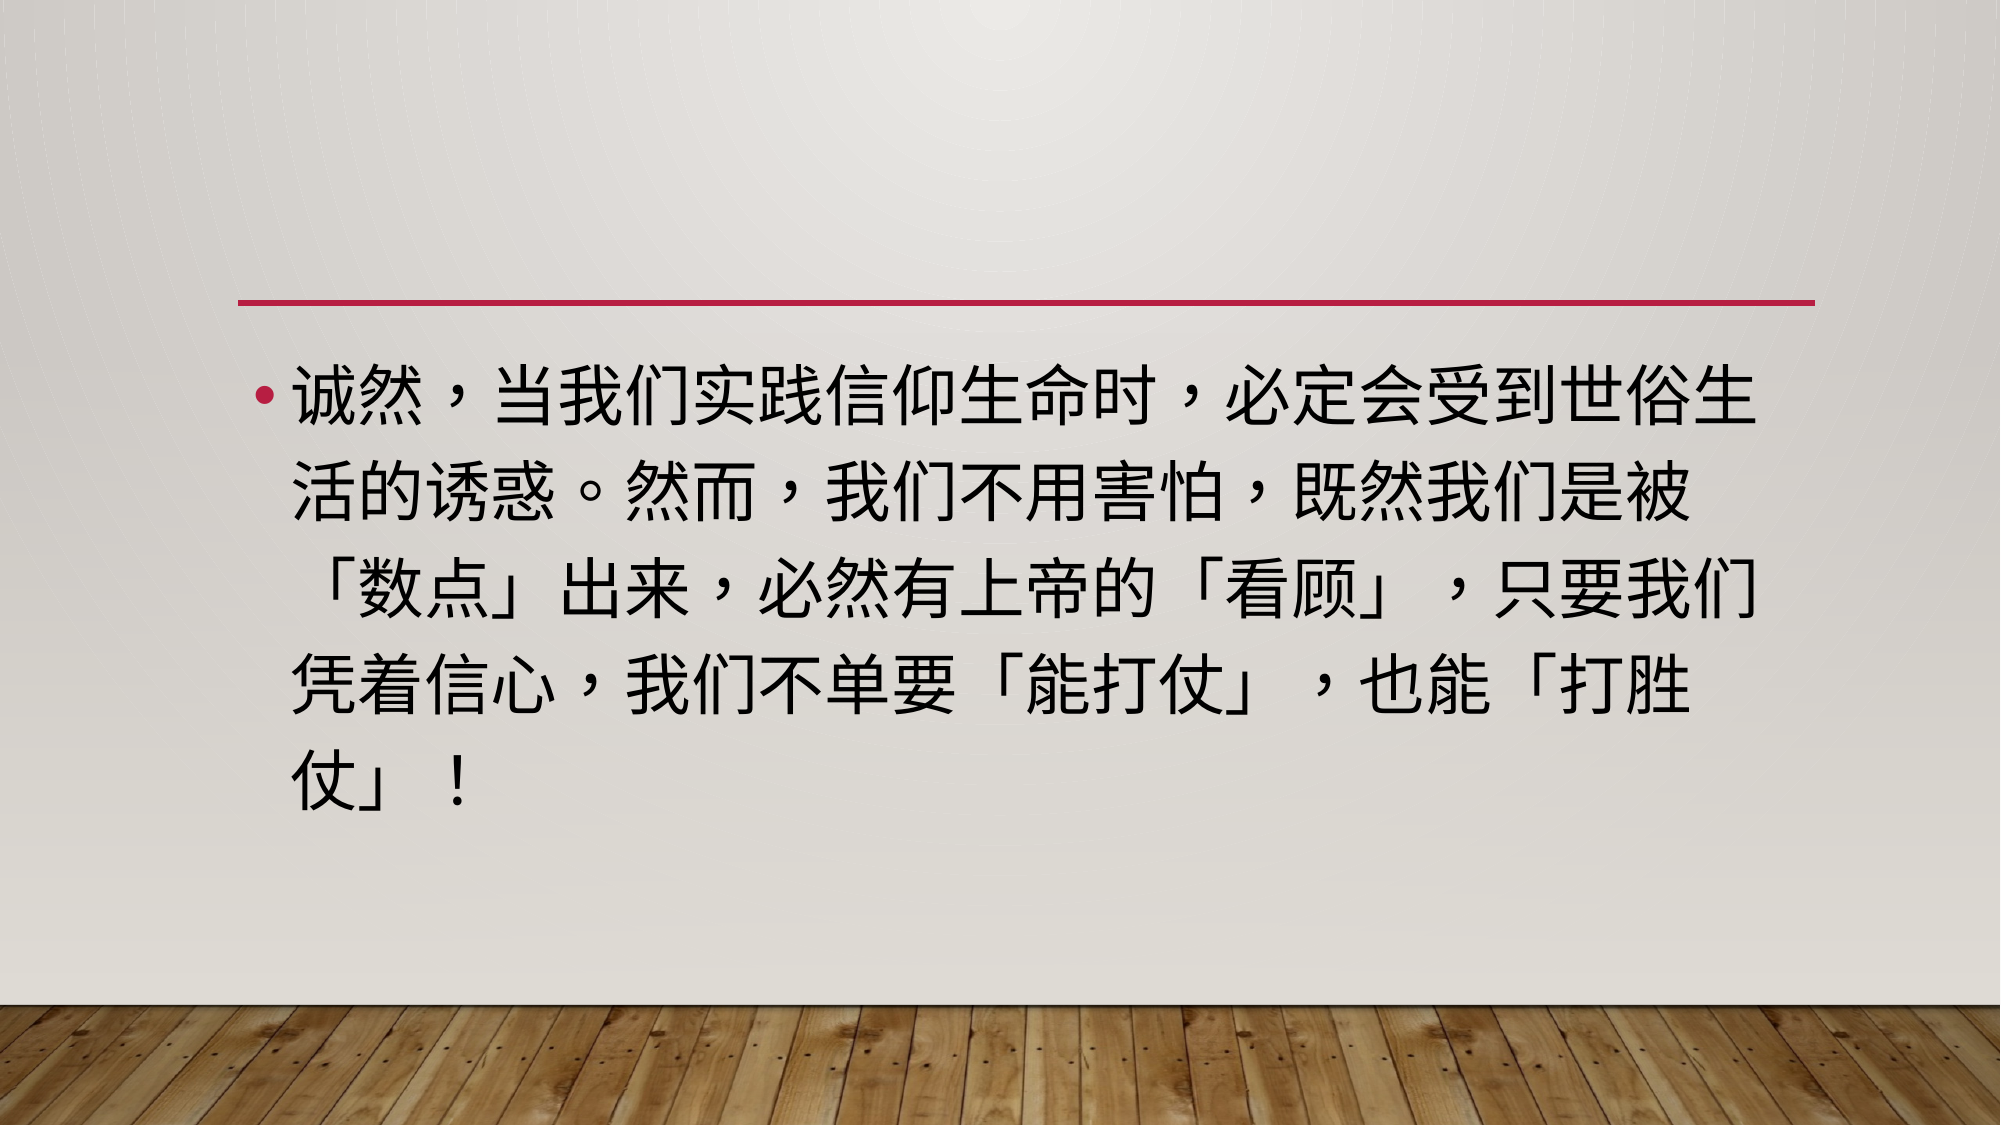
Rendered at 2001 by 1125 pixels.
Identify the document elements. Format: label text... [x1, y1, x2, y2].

list 诚然，当我们实践信仰生命时，必定会受到世俗生活的诱惑。然而，我们不用害怕，既然我们是被「数点」出来，必然有上帝的「看顾」，只要我们凭着信心，我们不单要「能打仗」，也能「打胜仗」！ [238, 330, 1814, 897]
picture [0, 1005, 2000, 1125]
